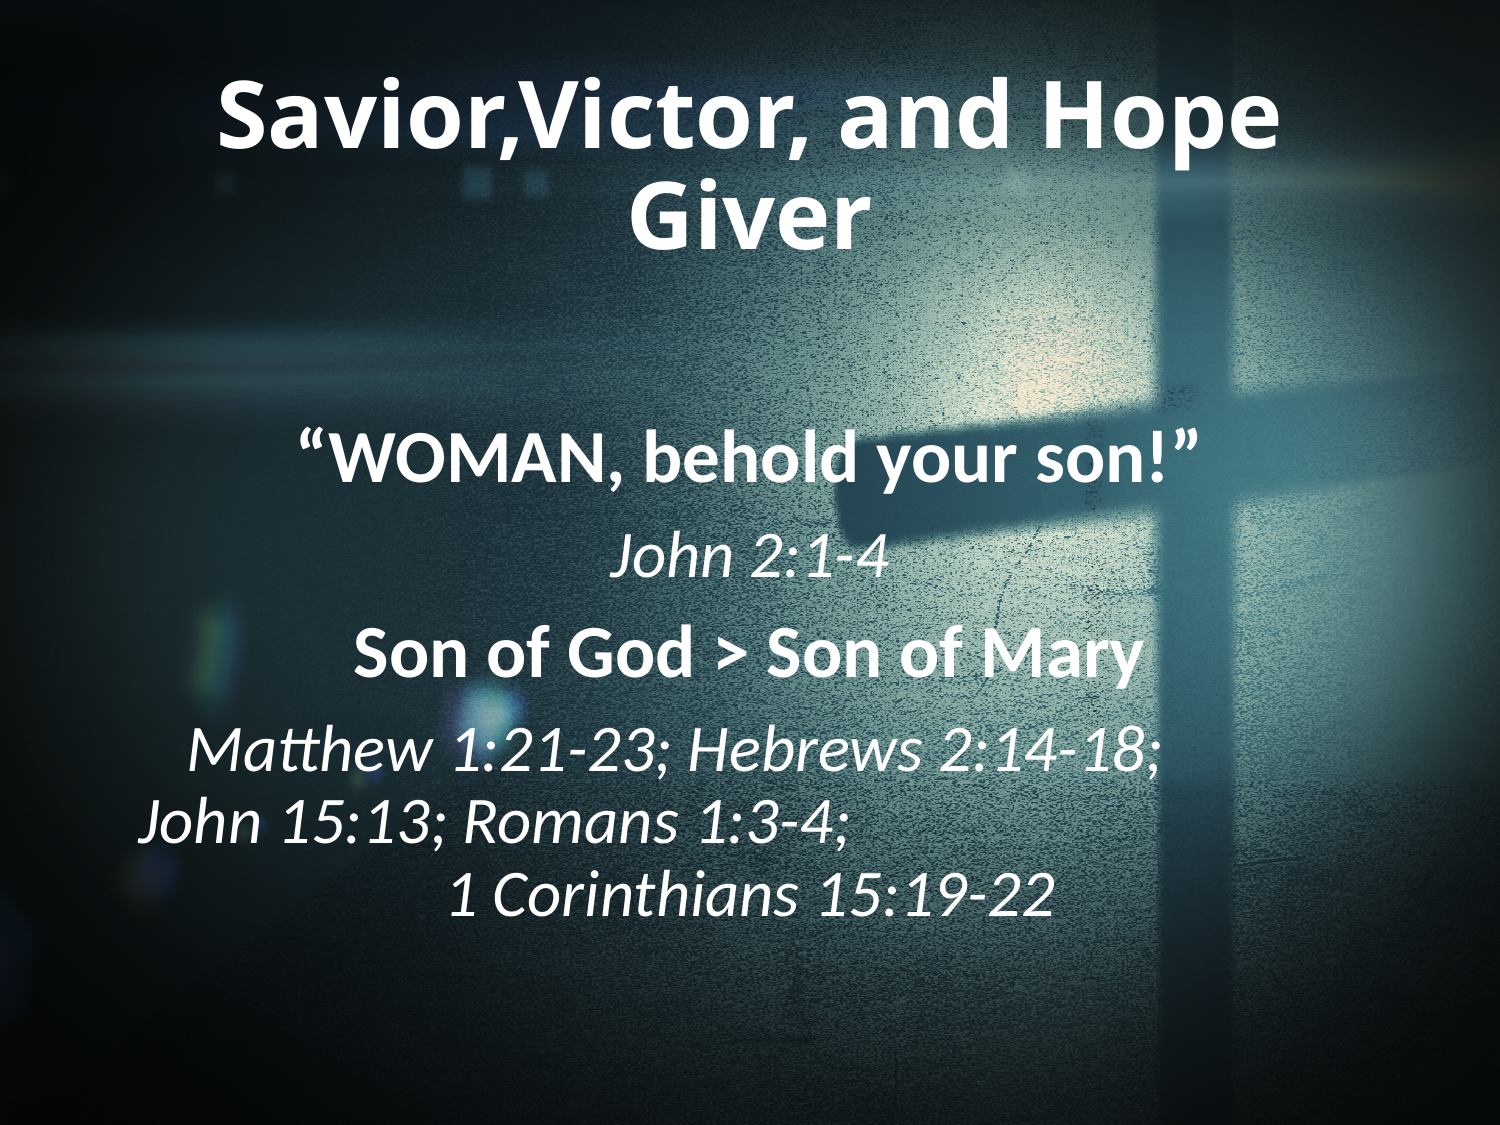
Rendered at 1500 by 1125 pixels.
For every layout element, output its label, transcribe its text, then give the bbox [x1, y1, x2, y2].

list “WOMAN, behold your son!” John 2:1-4 Son of God > Son of Mary Matthew 1:21-23; Hebrews 2:14-18; John 15:13; Romans 1:3-4; 1 Corinthians 15:19-22 [103, 299, 1397, 1014]
title Savior,Victor, and Hope Giver [103, 59, 1397, 278]
picture [0, 0, 1500, 1125]
